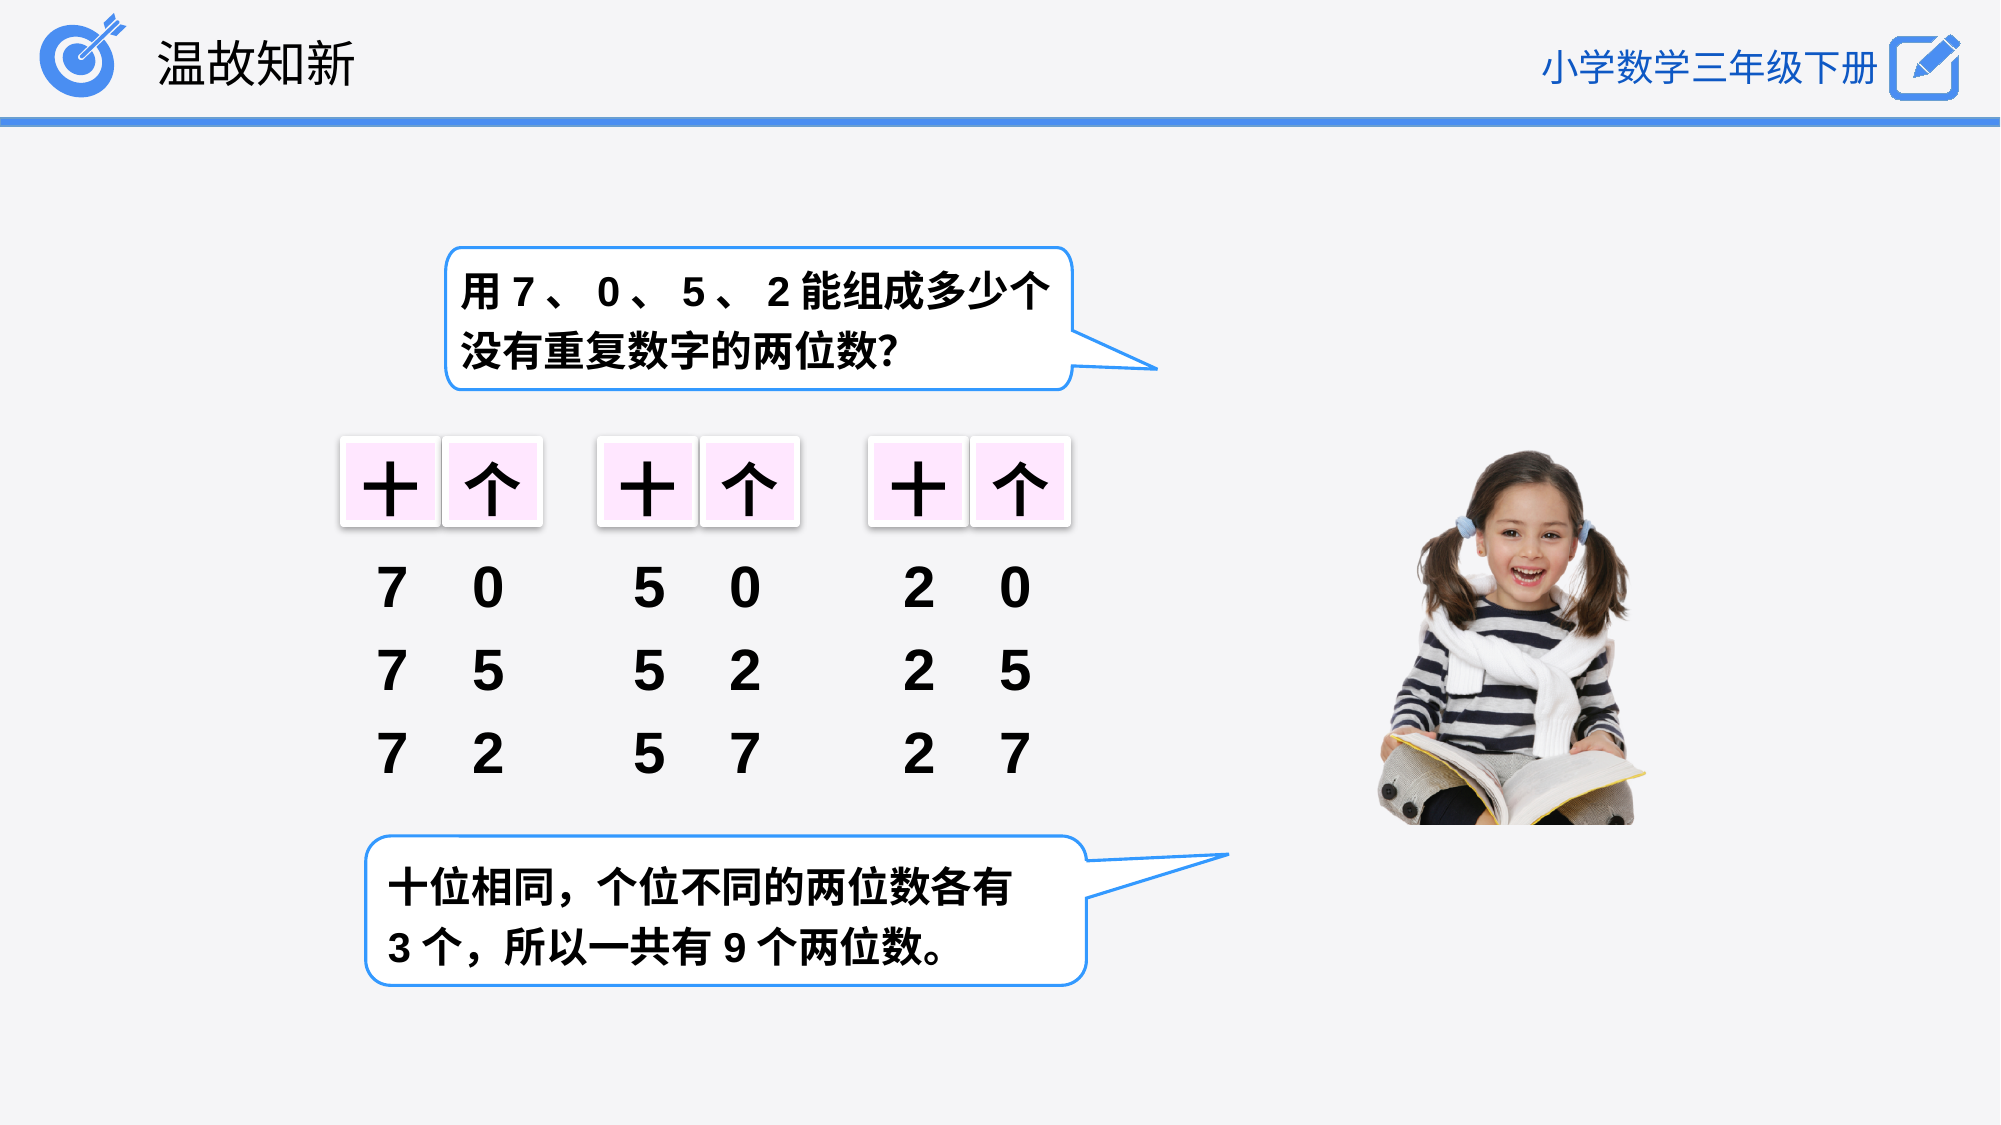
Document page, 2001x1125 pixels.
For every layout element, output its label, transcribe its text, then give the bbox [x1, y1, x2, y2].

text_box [600, 439, 797, 784]
picture [1365, 445, 1652, 825]
text_box 十位相同，个位不同的两位数各有 3个，所以一共有9个两位数。 [365, 835, 1229, 986]
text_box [870, 439, 1068, 784]
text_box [343, 439, 540, 784]
text_box 温故知新 [141, 24, 372, 100]
text_box 用7、0、5、2能组成多少个 没有重复数字的两位数？ [445, 247, 1158, 390]
